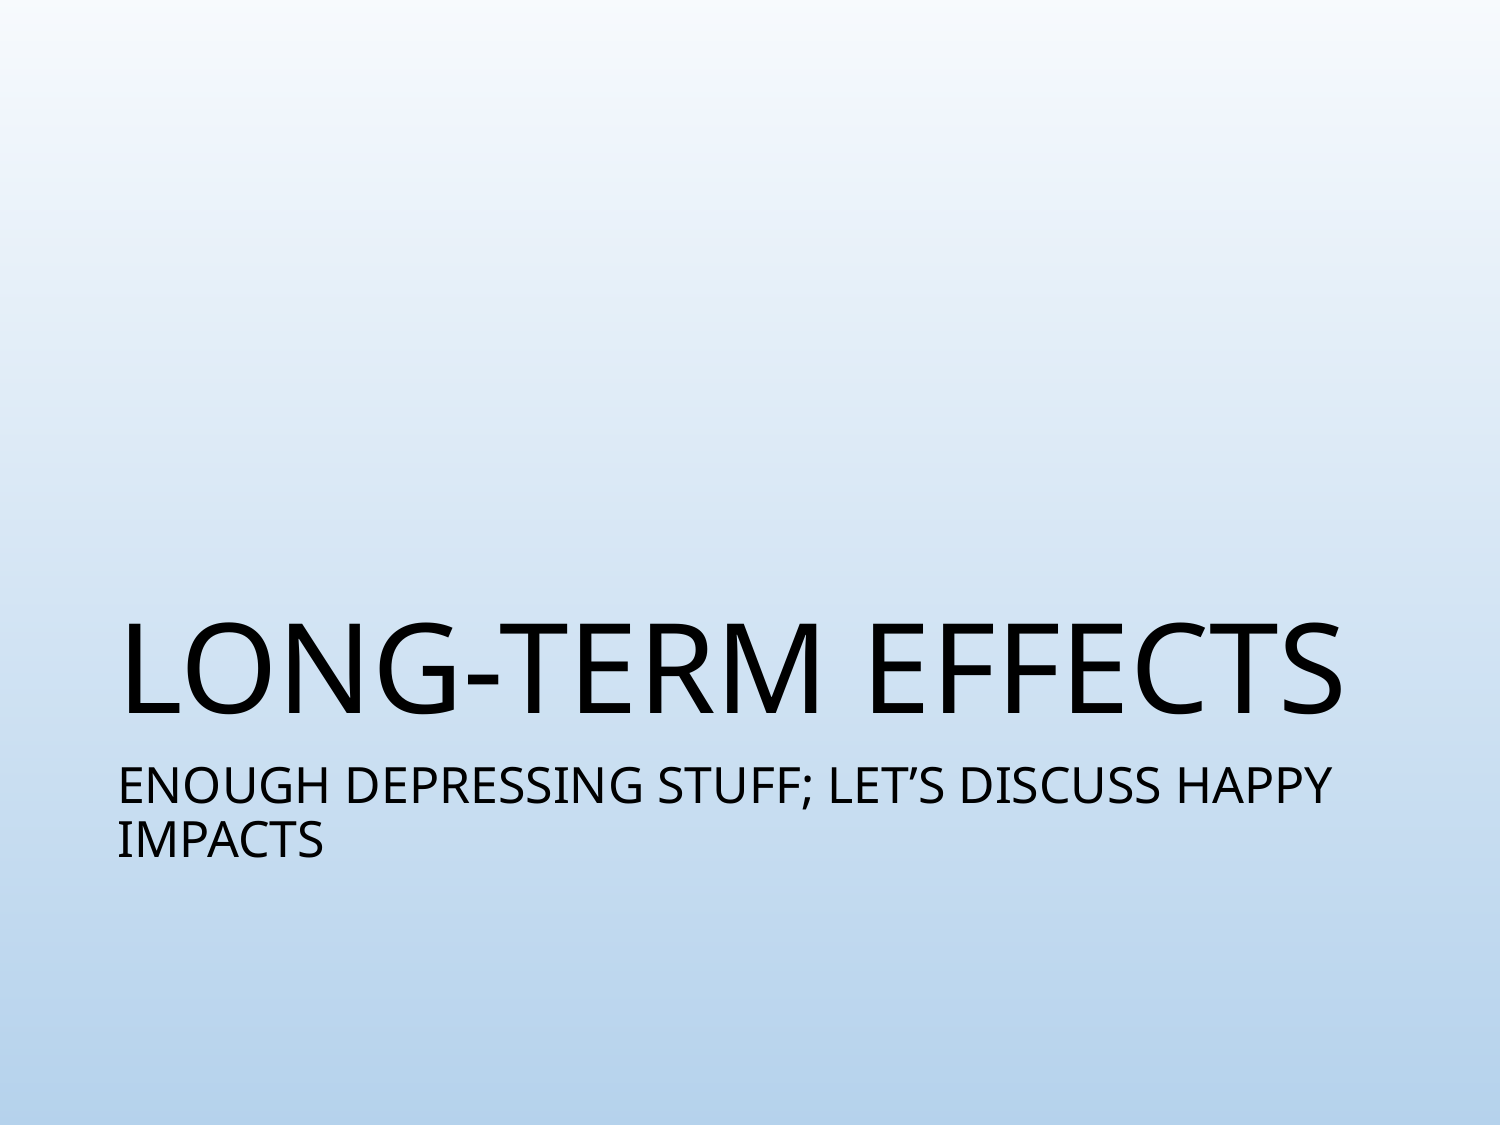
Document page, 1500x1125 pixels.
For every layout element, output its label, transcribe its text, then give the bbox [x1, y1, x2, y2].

title LONG-TERM EFFECTS [102, 280, 1397, 749]
list ENOUGH DEPRESSING STUFF; LET’S DISCUSS HAPPY IMPACTS [102, 752, 1397, 999]
